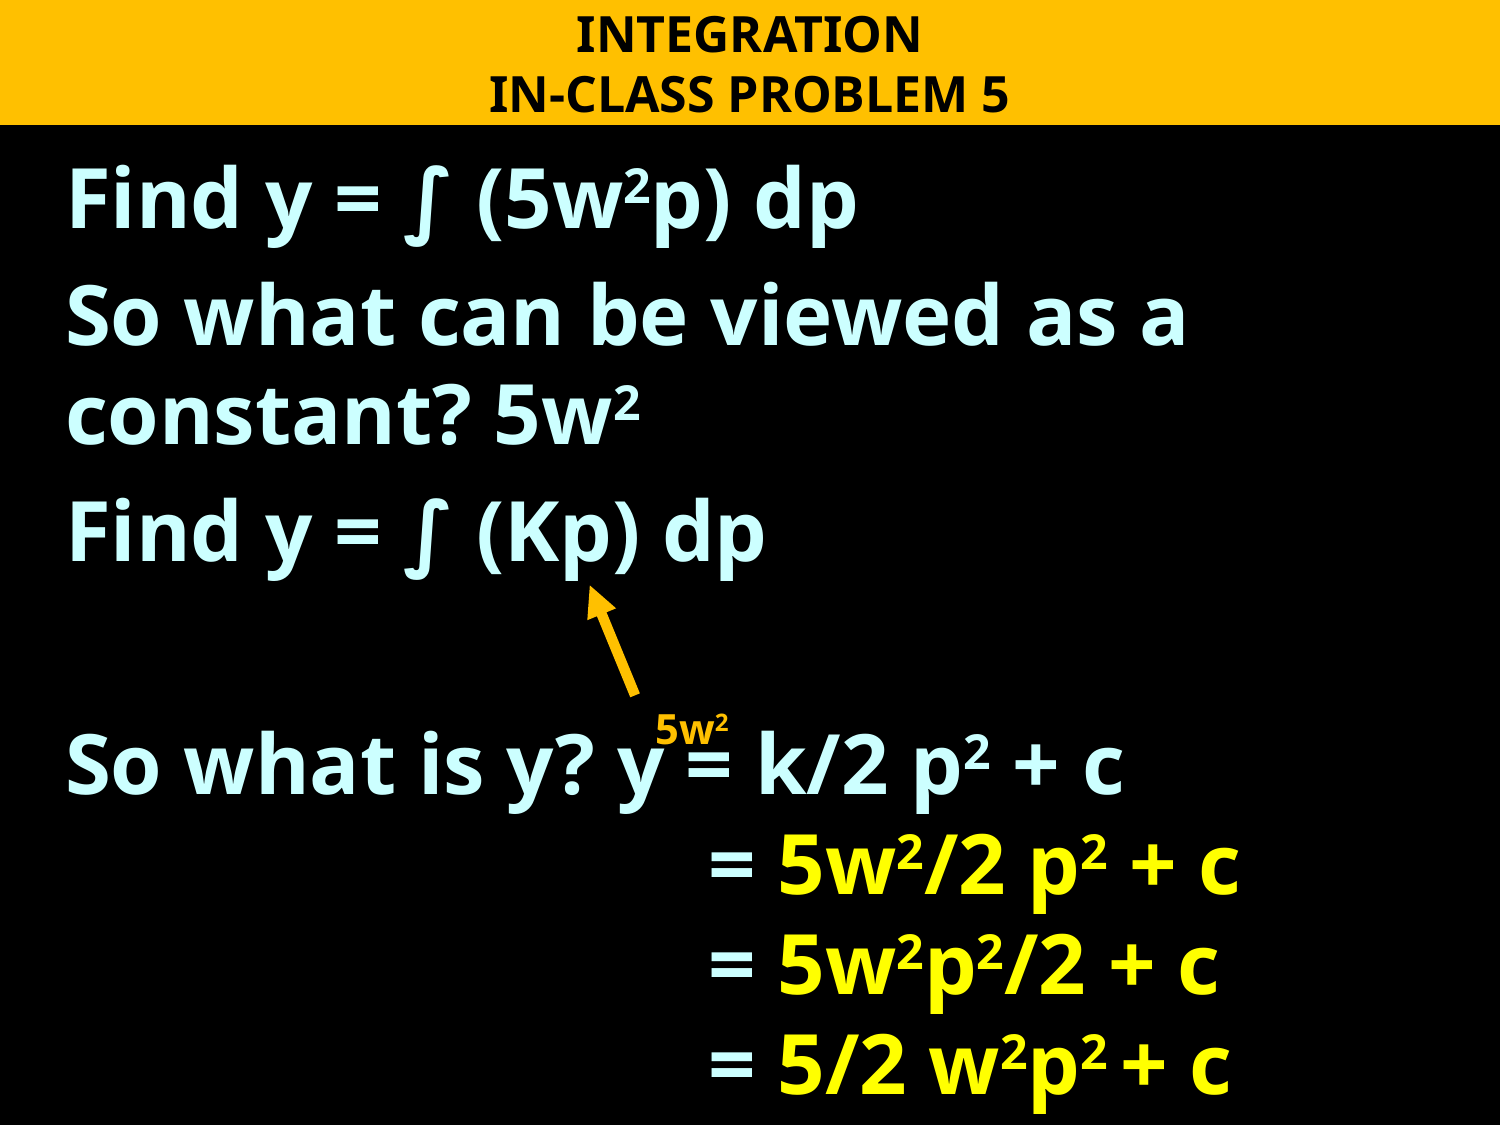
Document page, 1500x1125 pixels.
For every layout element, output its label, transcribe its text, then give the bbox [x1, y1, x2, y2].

text_box 5w2 [640, 695, 753, 761]
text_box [589, 585, 636, 696]
text_box INTEGRATION IN-CLASS PROBLEM 5 [0, 0, 1500, 125]
list Find y = ∫ (5w2p) dp So what can be viewed as a constant? 5w2 Find y = ∫ (Kp) dp So what is y? y = k/2 p2 + c = 5w2/2 p2 + c = 5w2p2/2 + c = 5/2 w2p2 + c [50, 137, 1438, 1063]
